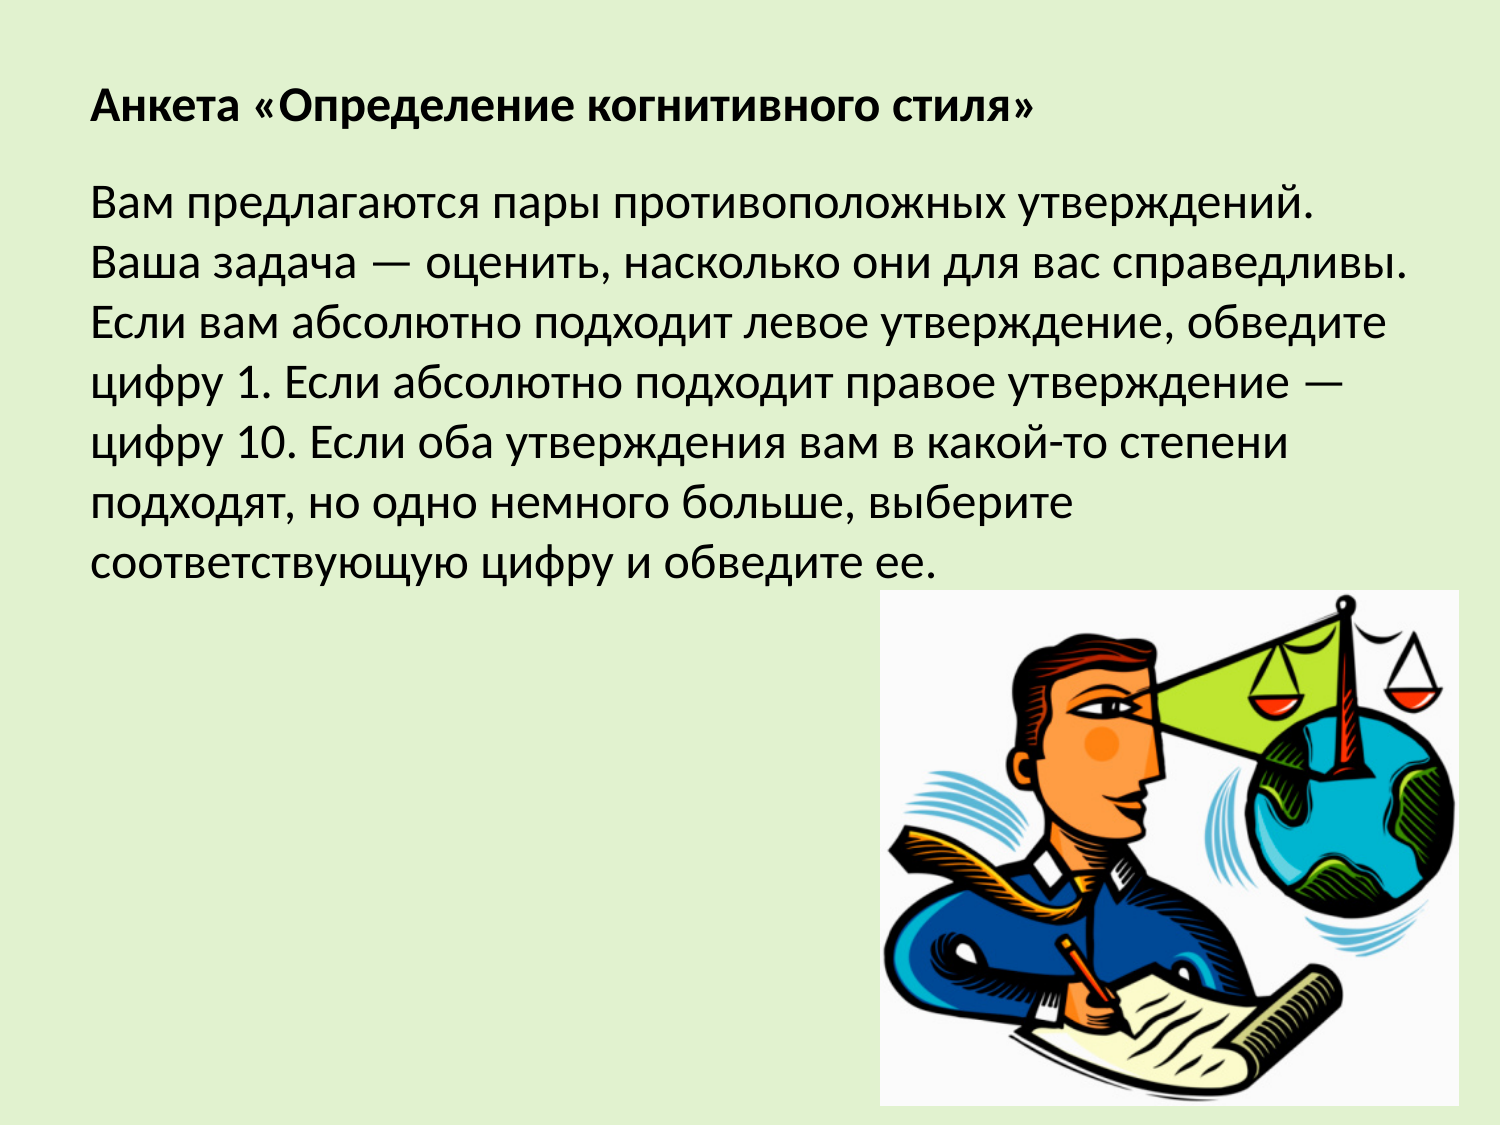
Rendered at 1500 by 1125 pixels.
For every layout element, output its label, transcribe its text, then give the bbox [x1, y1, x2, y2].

list Вам предлагаются пары противоположных утверждений. Ваша задача — оценить, насколько они для вас справедливы. Если вам абсолютно подходит левое утверждение, обведите цифру 1. Если абсолютно подходит правое утверждение — цифру 10. Если оба утверждения вам в какой-то степени подходят, но одно немного больше, выберите соответствующую цифру и обведите ее. [75, 160, 1425, 904]
title Анкета «Определение когнитивного стиля» [75, 7, 1425, 160]
picture [880, 590, 1459, 1107]
